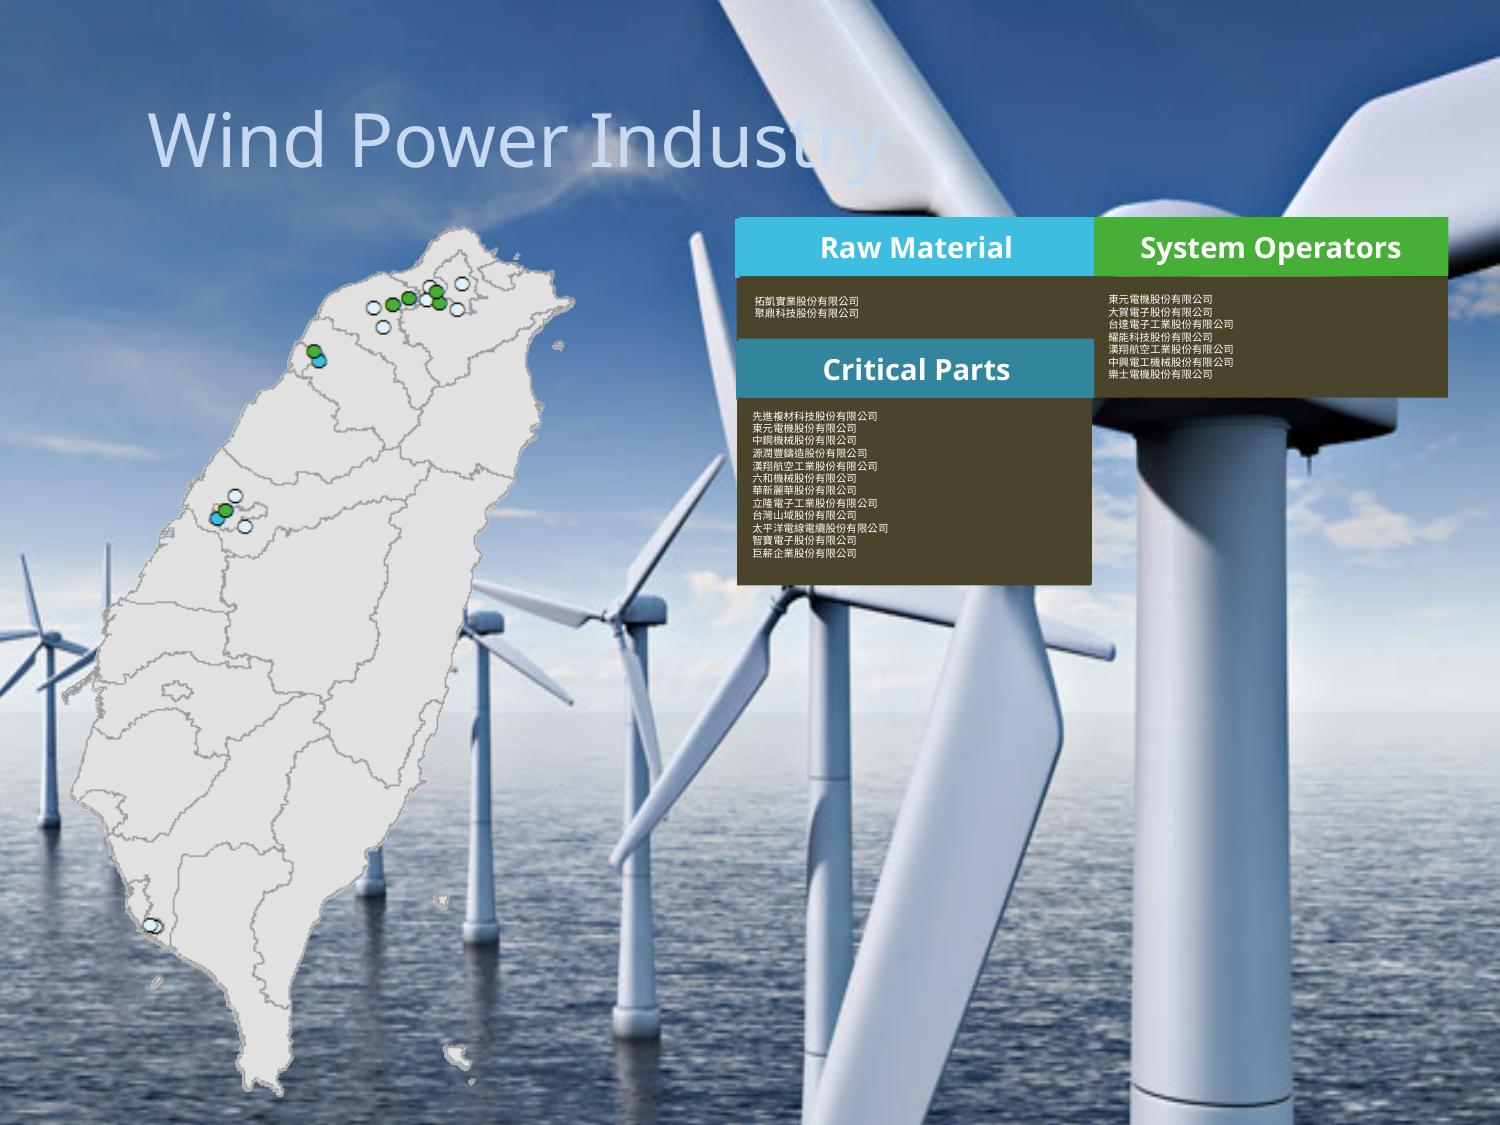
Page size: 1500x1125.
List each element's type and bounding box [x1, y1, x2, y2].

text_box [15, 218, 19, 1100]
text_box [22, 216, 1449, 1124]
picture [0, 0, 1500, 1125]
